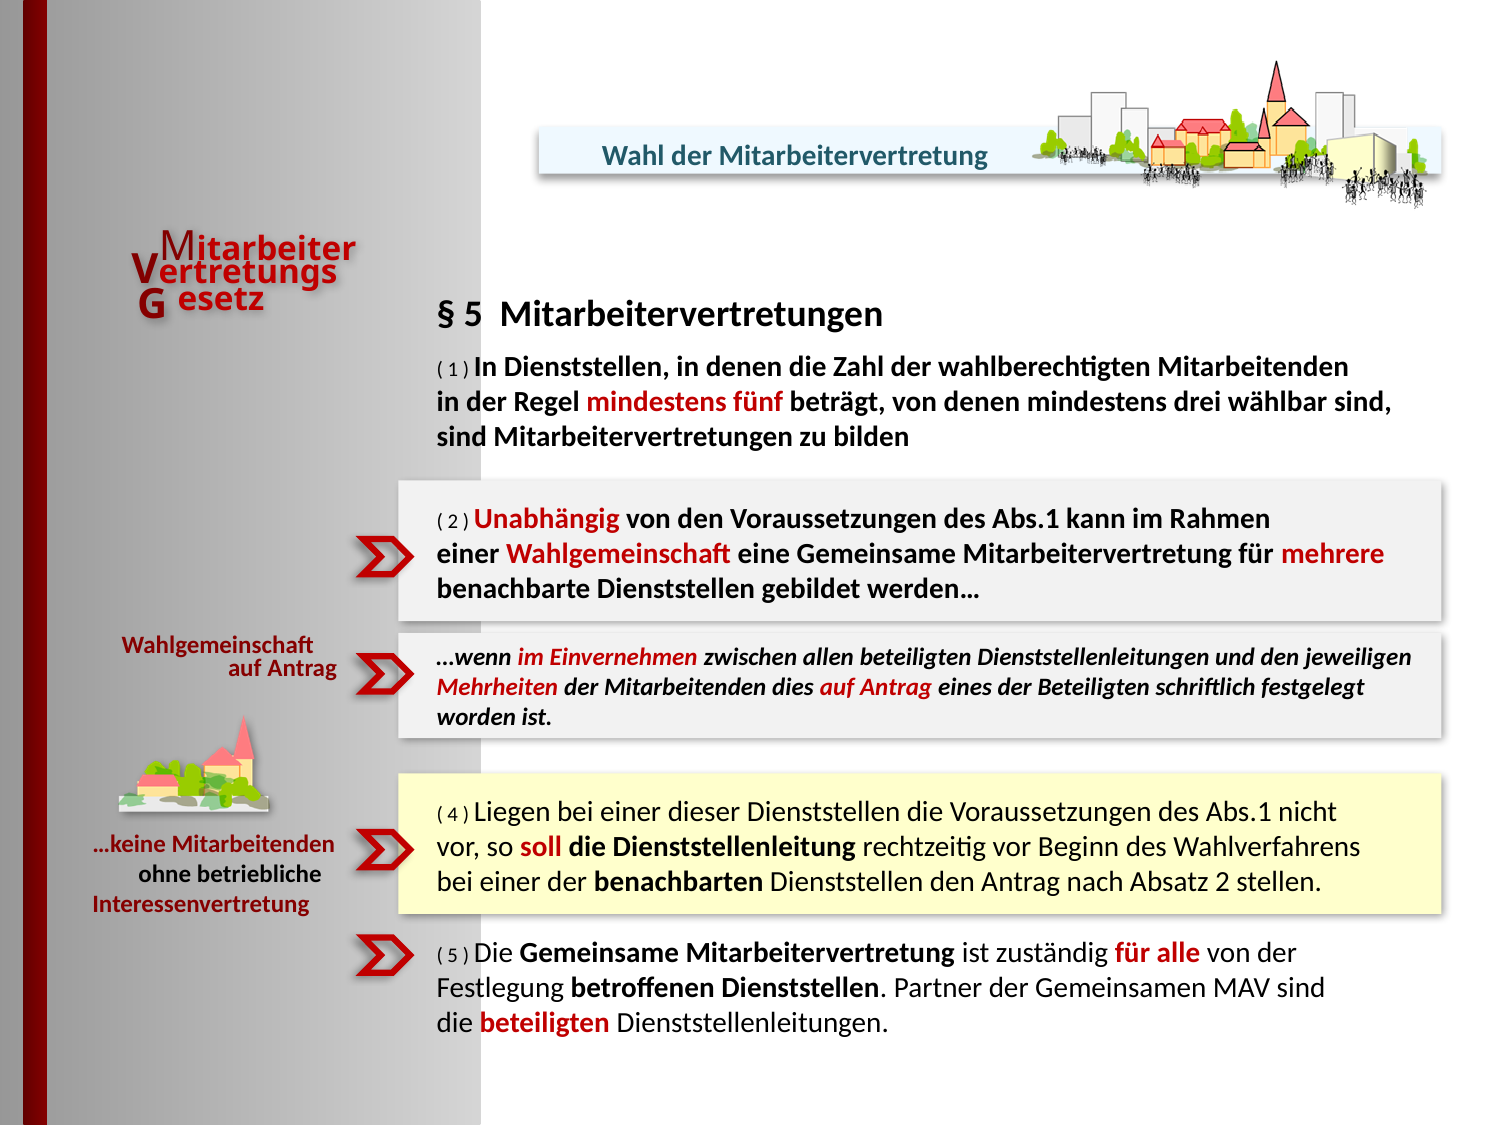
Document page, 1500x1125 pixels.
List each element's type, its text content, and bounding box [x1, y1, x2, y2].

text_box [363, 832, 411, 868]
text_box …keine Mitarbeitenden ohne betriebliche Interessenvertretung [71, 820, 351, 925]
text_box [399, 622, 481, 632]
text_box ( 5 ) Die Gemeinsame Mitarbeitervertretung ist zuständig für alle von der Festlegung betroffenen Dienststellen. Partner der Gemeinsamen MAV sind die beteiligten Dienststellenleitungen. [421, 925, 1407, 1046]
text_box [70, 210, 423, 336]
text_box [357, 831, 396, 876]
text_box [49, 0, 481, 1125]
text_box [0, 0, 21, 1125]
text_box ( 2 ) Unabhängig von den Voraussetzungen des Abs.1 kann im Rahmen einer Wahlgemeinschaft eine Gemeinsame Mitarbeitervertretung für mehrere benachbarte Dienststellen gebildet werden… [421, 492, 1430, 612]
text_box ( 1 ) In Dienststellen, in denen die Zahl der wahlberechtigten Mitarbeitenden in der Regel mindestens fünf beträgt, von denen mindestens drei wählbar sind, sind Mitarbeitervertretungen zu bilden [421, 339, 1430, 460]
text_box auf Antrag [213, 644, 358, 690]
text_box [363, 656, 411, 692]
text_box [357, 656, 398, 699]
text_box Wahlgemeinschaft [106, 621, 330, 666]
text_box § 5 Mitarbeitervertretungen [425, 281, 997, 339]
text_box [363, 937, 411, 973]
text_box ( 4 ) Liegen bei einer dieser Dienststellen die Voraussetzungen des Abs.1 nicht vor, so soll die Dienststellenleitung rechtzeitig vor Beginn des Wahlverfahrens bei einer der benachbarten Dienststellen den Antrag nach Absatz 2 stellen. [421, 785, 1418, 905]
text_box [398, 480, 1442, 622]
picture [116, 714, 270, 812]
text_box [357, 538, 398, 582]
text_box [538, 60, 1442, 224]
text_box [396, 771, 1443, 916]
text_box …wenn im Einvernehmen zwischen allen beteiligten Dienststellenleitungen und den jeweiligen Mehrheiten der Mitarbeitenden dies auf Antrag eines der Beteiligten schriftlich festgelegt worden ist. [421, 632, 1465, 738]
text_box [398, 632, 1442, 739]
text_box [357, 937, 408, 980]
text_box [363, 539, 411, 575]
text_box [21, 0, 49, 1125]
